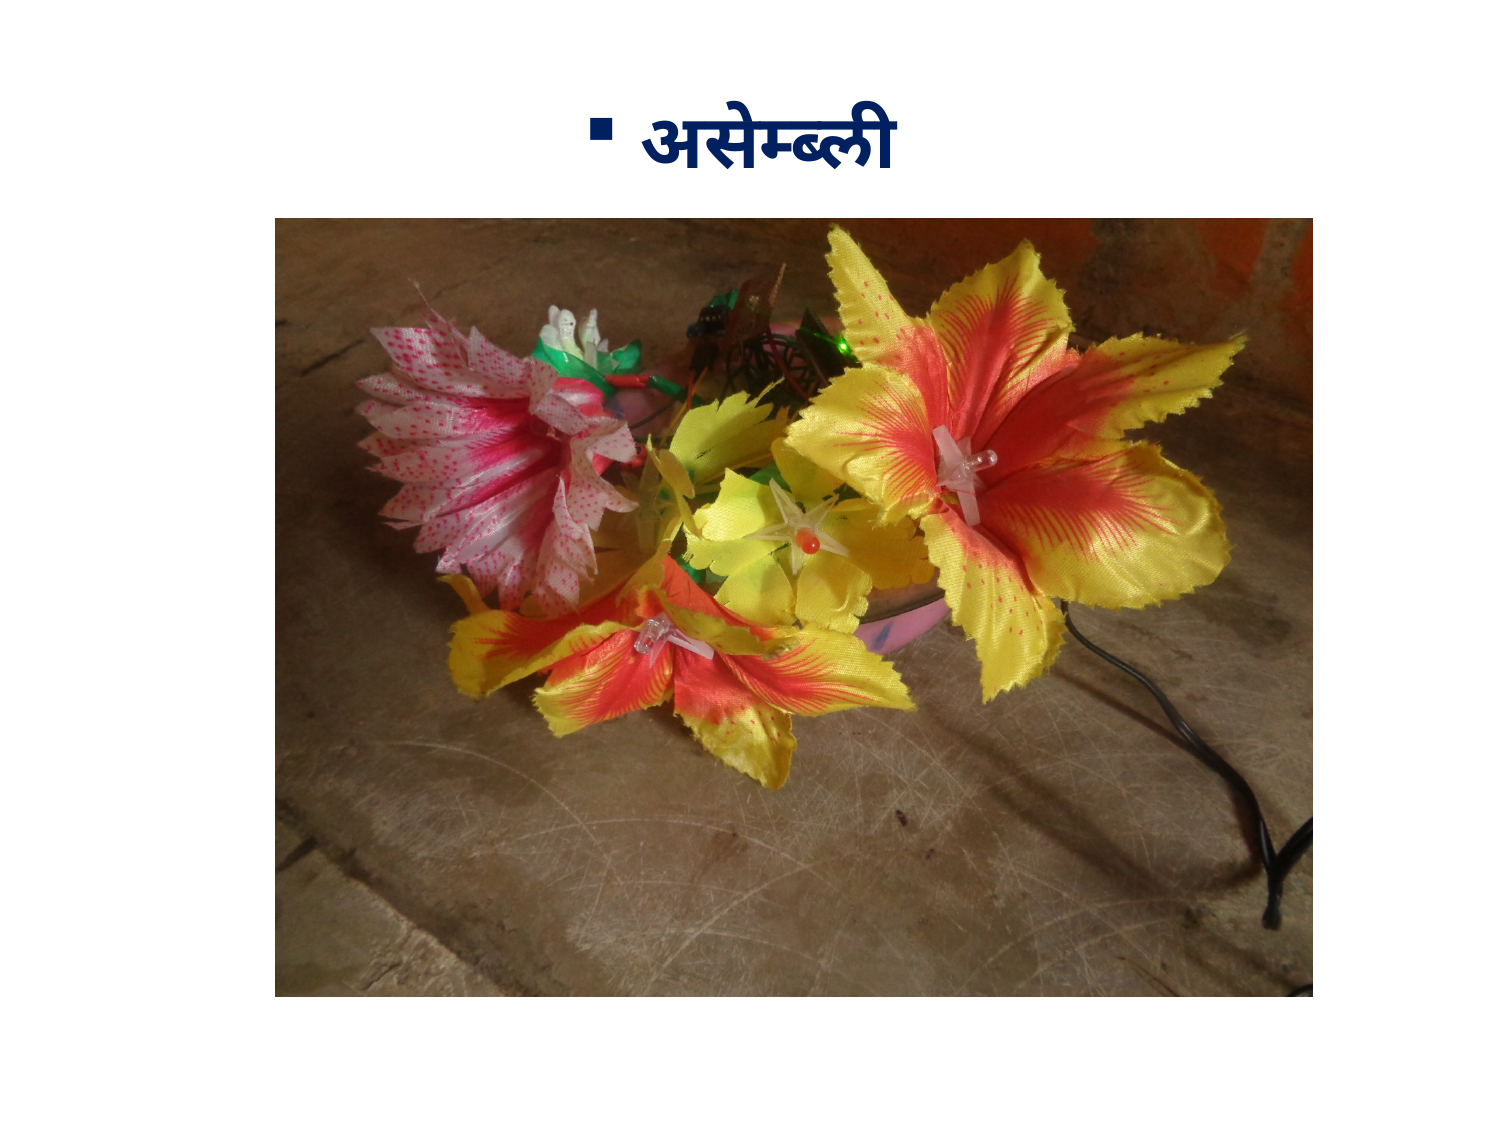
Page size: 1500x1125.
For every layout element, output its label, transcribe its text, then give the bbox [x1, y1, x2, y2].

title असेम्ब्ली [75, 45, 1425, 233]
picture [274, 217, 1313, 997]
